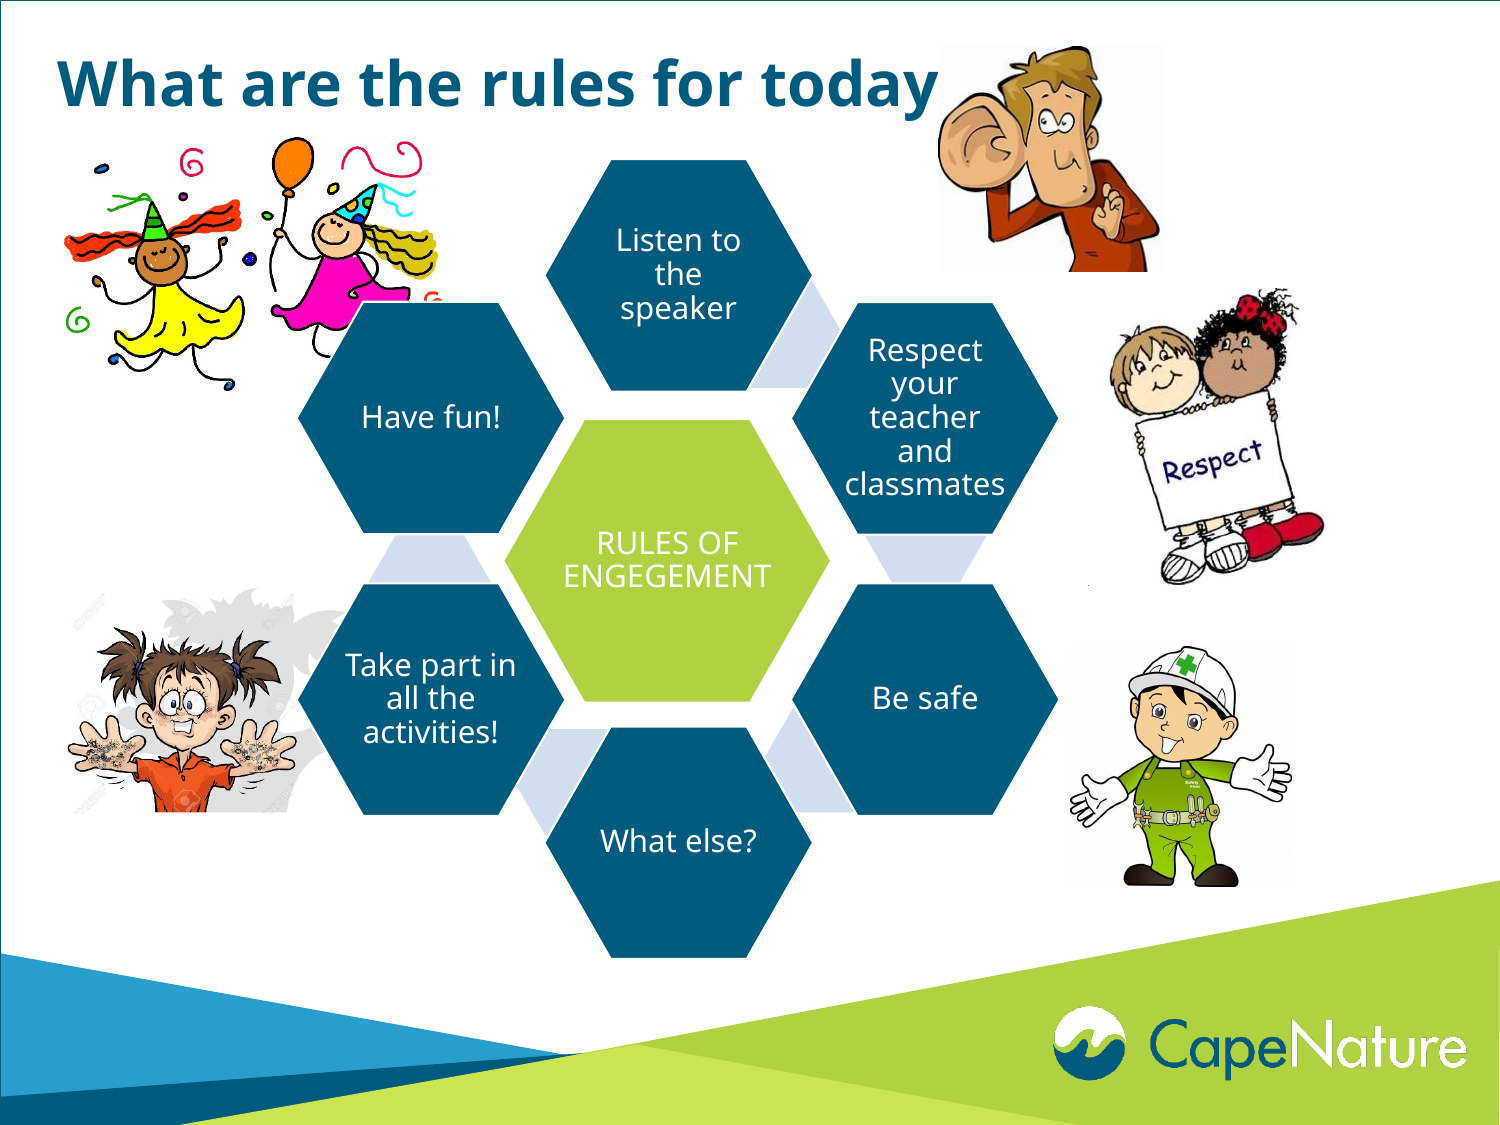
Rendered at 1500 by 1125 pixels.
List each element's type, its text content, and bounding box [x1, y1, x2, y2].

picture [938, 46, 1164, 272]
picture [1035, 1001, 1484, 1085]
list What are the rules for today? [43, 32, 1314, 128]
picture [1070, 646, 1292, 887]
picture [64, 585, 104, 814]
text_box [104, 159, 1252, 960]
picture [64, 137, 443, 391]
picture [1088, 285, 1326, 586]
